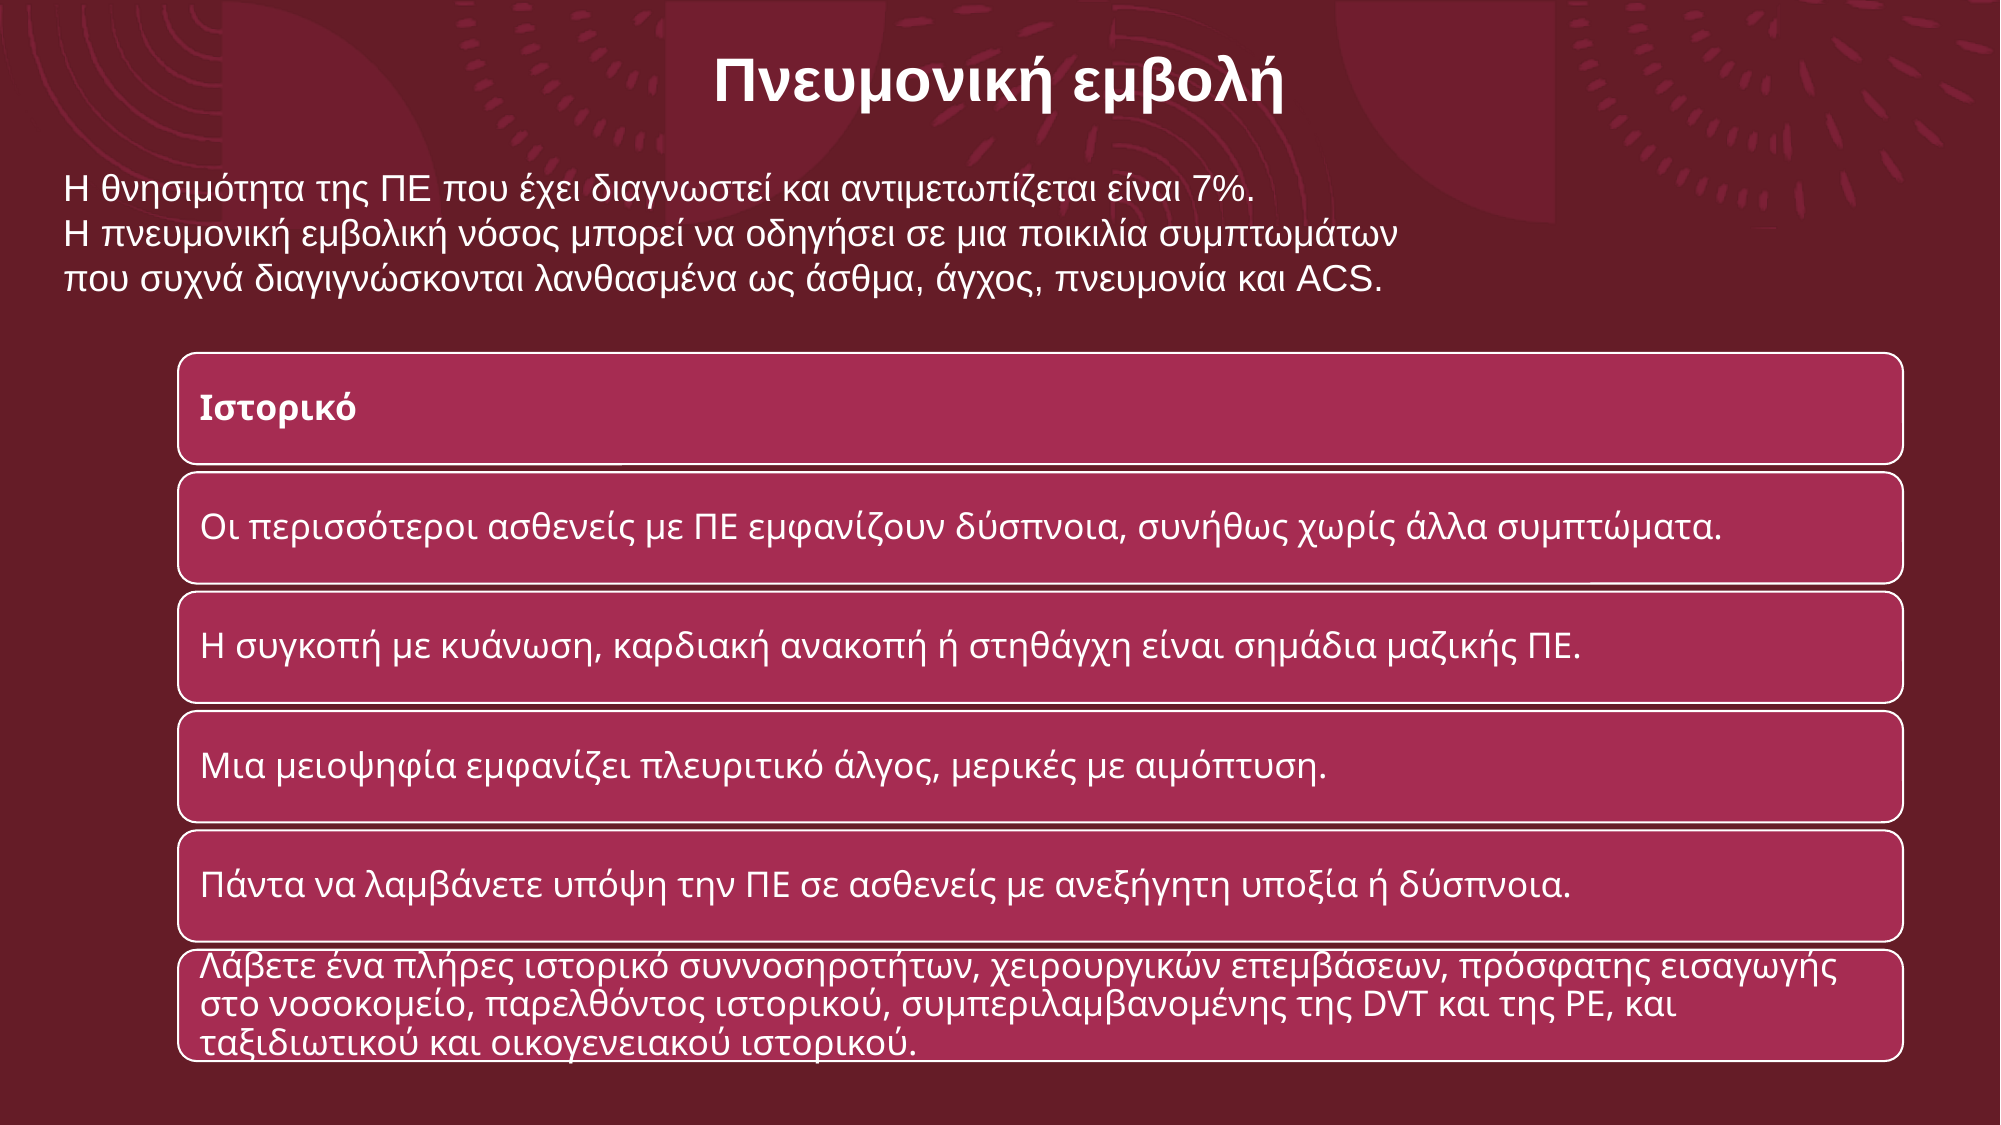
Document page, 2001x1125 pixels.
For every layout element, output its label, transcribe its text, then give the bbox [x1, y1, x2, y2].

text_box Η θνησιμότητα της ΠΕ που έχει διαγνωστεί και αντιμετωπίζεται είναι 7%. Η πνευμονική εμβολική νόσος μπορεί να οδηγήσει σε μια ποικιλία συμπτωμάτων που συχνά διαγιγνώσκονται λανθασμένα ως άσθμα, άγχος, πνευμονία και ACS. [48, 156, 1424, 306]
title Πνευμονική εμβολή [137, 31, 1863, 196]
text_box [178, 320, 1904, 1094]
